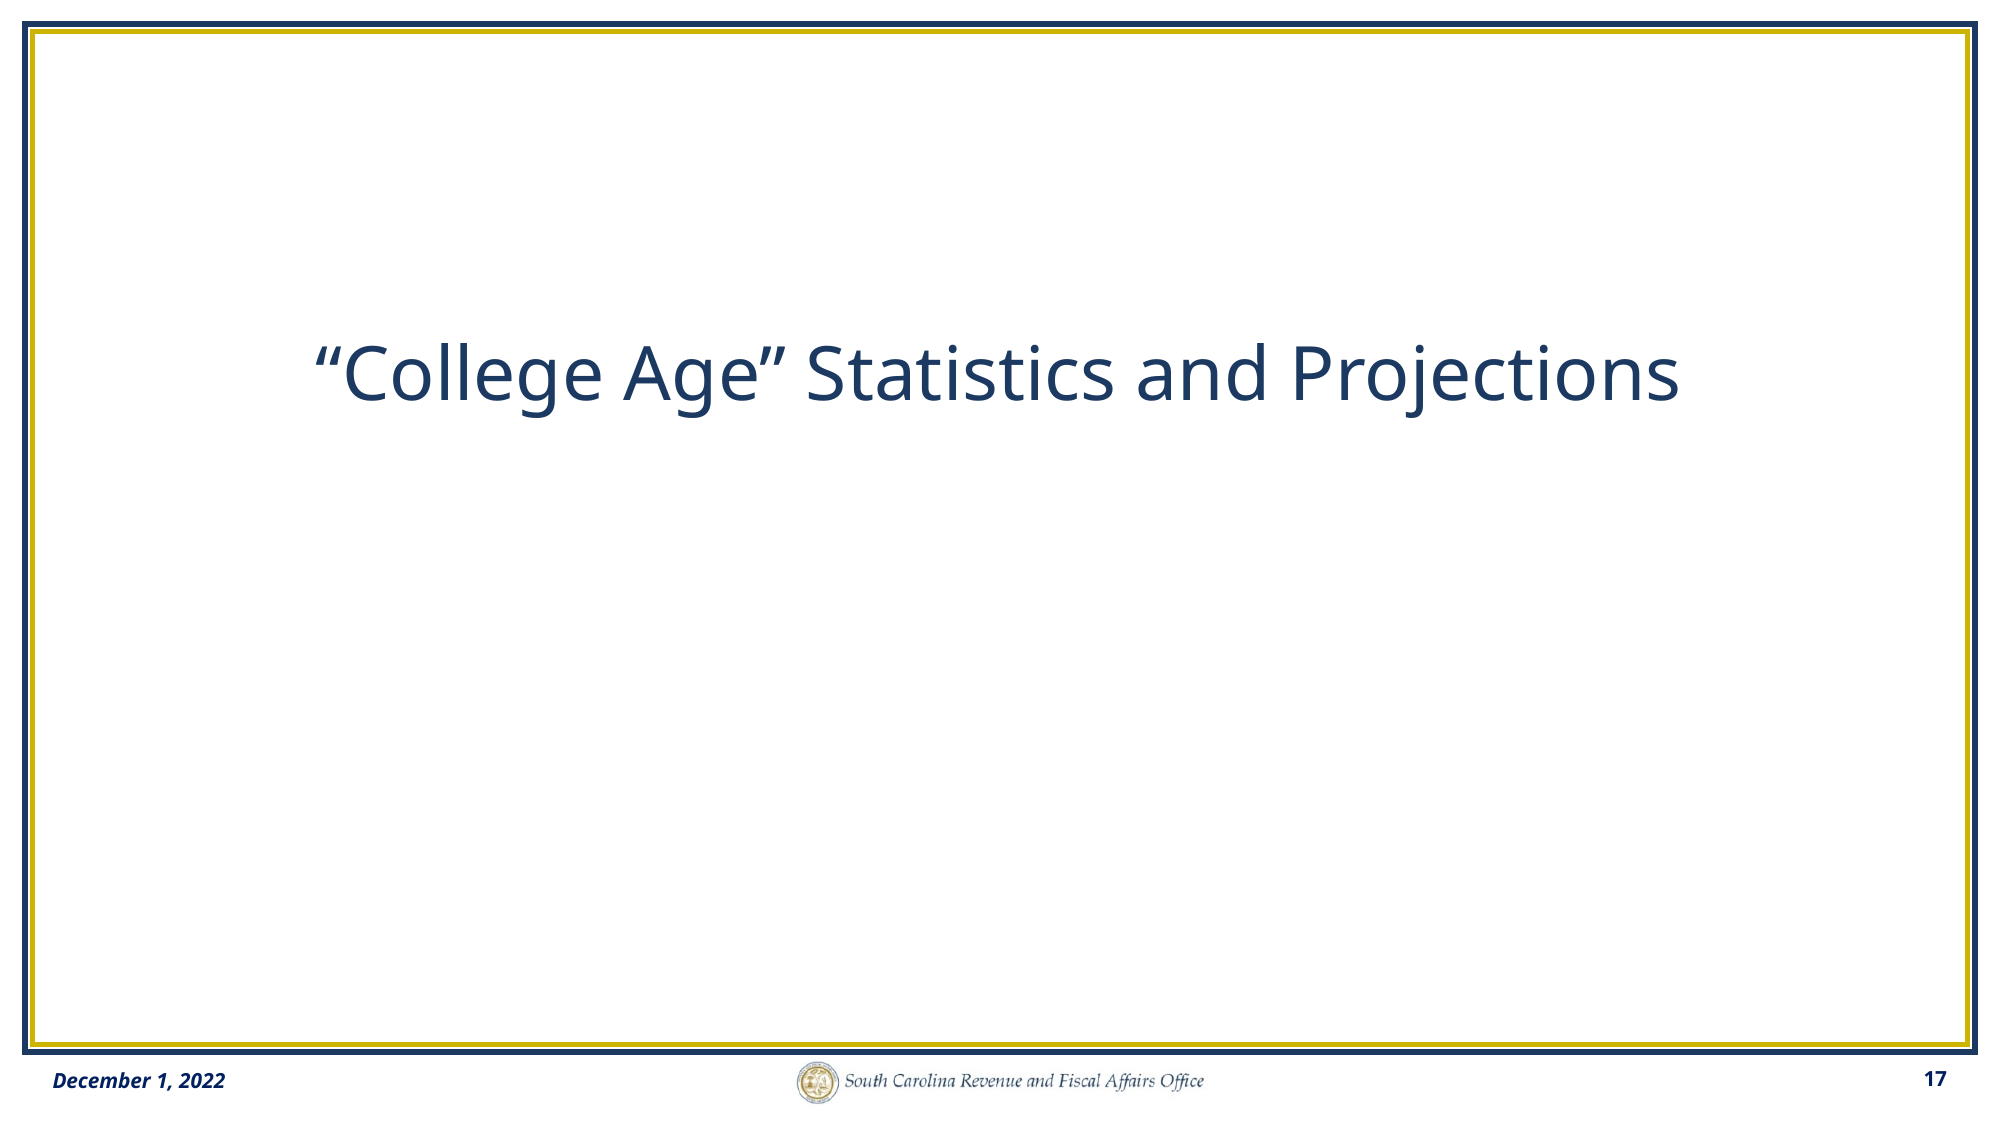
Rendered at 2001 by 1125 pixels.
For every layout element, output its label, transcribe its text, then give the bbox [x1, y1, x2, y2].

picture [792, 1057, 1208, 1108]
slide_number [37, 1050, 488, 1110]
title “College Age” Statistics and Projections [136, 142, 1862, 611]
slide_number 17 [1511, 1050, 1962, 1110]
